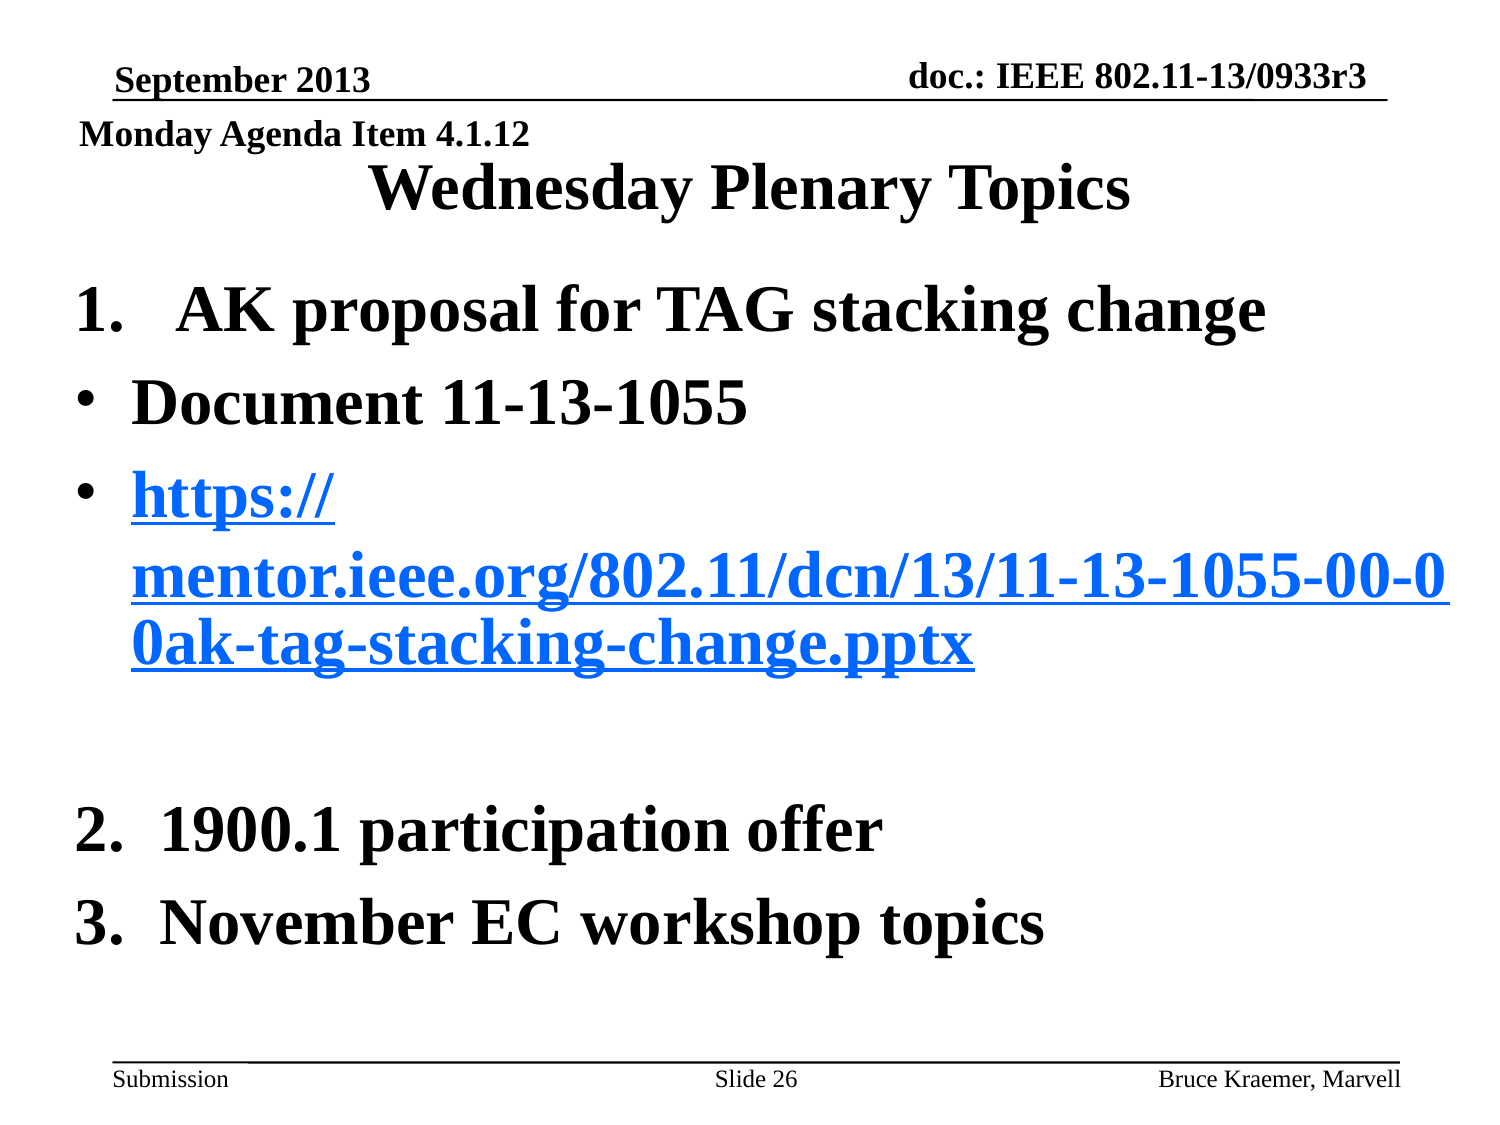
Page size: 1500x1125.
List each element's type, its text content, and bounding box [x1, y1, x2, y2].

footer Bruce Kraemer, Marvell [1079, 1062, 1402, 1093]
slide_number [114, 54, 374, 100]
title Wednesday Plenary Topics [112, 112, 1388, 253]
text_box Monday Agenda Item 4.1.12 [64, 101, 546, 161]
list AK proposal for TAG stacking change Document 11-13-1055 https://mentor.ieee.org/802.11/dcn/13/11-13-1055-00-00ak-tag-stacking-change.pptx 1900.1 participation offer November EC workshop topics [59, 257, 1477, 996]
slide_number Slide 26 [697, 1062, 815, 1103]
